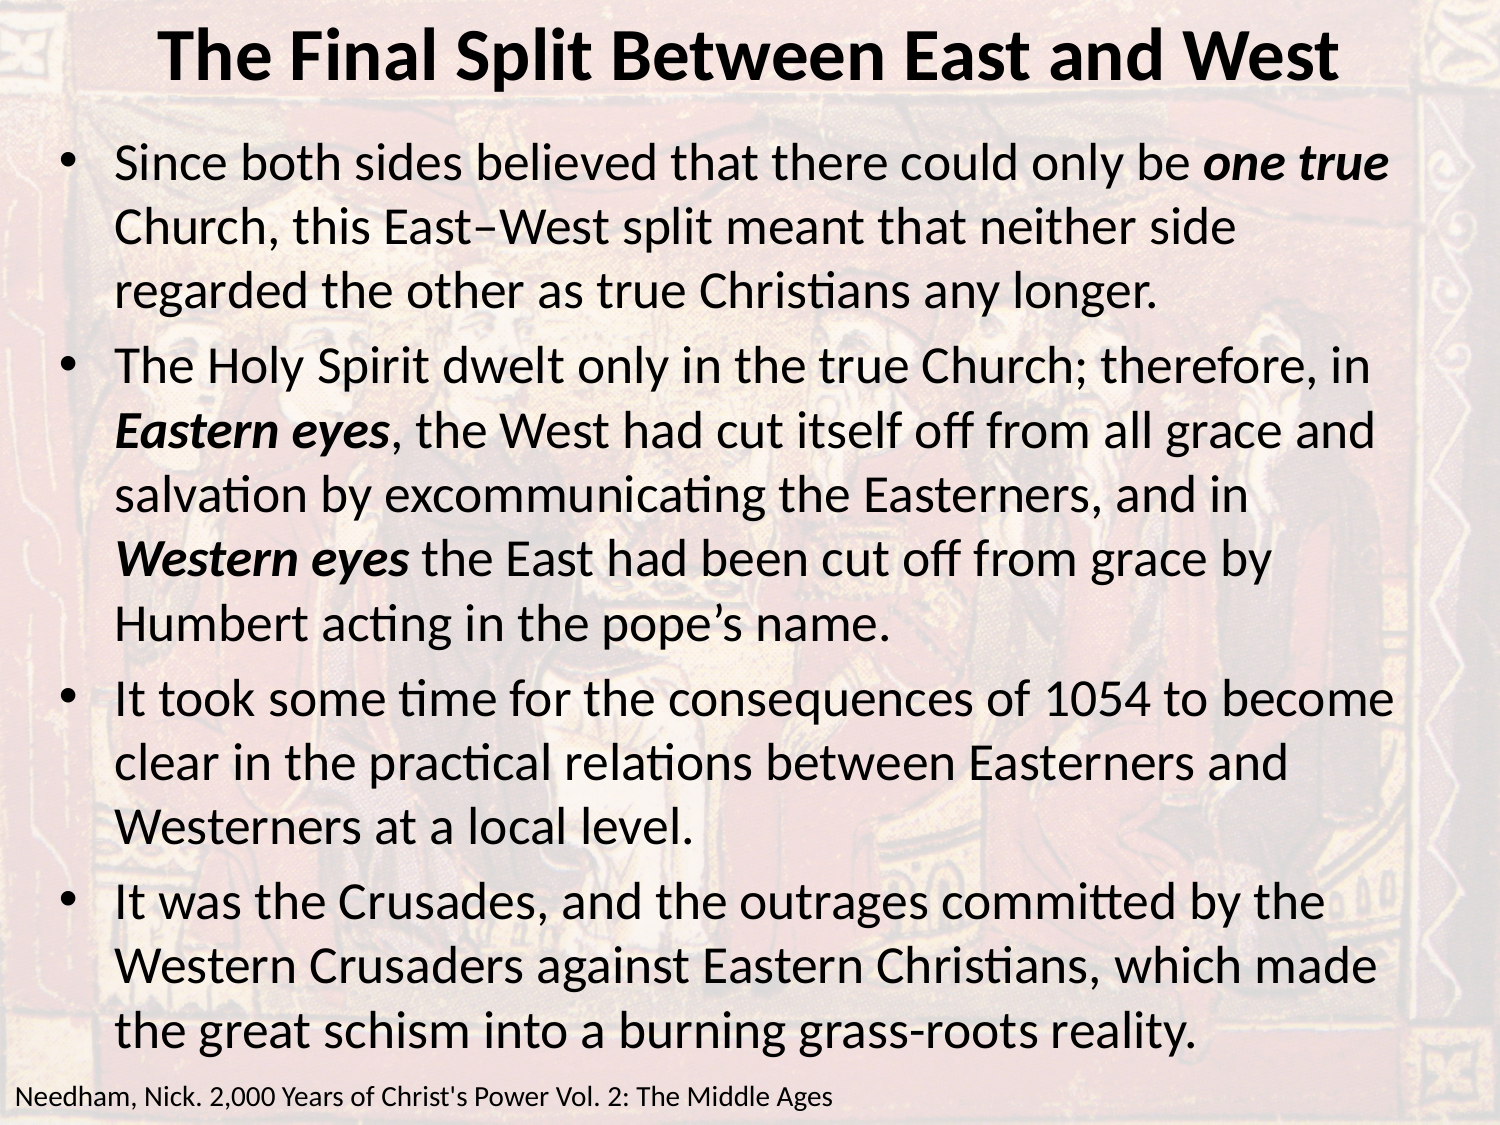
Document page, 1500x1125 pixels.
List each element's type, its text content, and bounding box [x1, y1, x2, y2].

text_box Needham, Nick. 2,000 Years of Christ's Power Vol. 2: The Middle Ages [0, 1069, 1500, 1120]
title The Final Split Between East and West [0, 0, 1500, 100]
list Since both sides believed that there could only be one true Church, this East–West split meant that neither side regarded the other as true Christians any longer. The Holy Spirit dwelt only in the true Church; therefore, in Eastern eyes, the West had cut itself off from all grace and salvation by excommunicating the Easterners, and in Western eyes the East had been cut off from grace by Humbert acting in the pope’s name. It took some time for the consequences of 1054 to become clear in the practical relations between Easterners and Westerners at a local level. It was the Crusades, and the outrages committed by the Western Crusaders against Eastern Christians, which made the great schism into a burning grass-roots reality. [43, 119, 1457, 1069]
